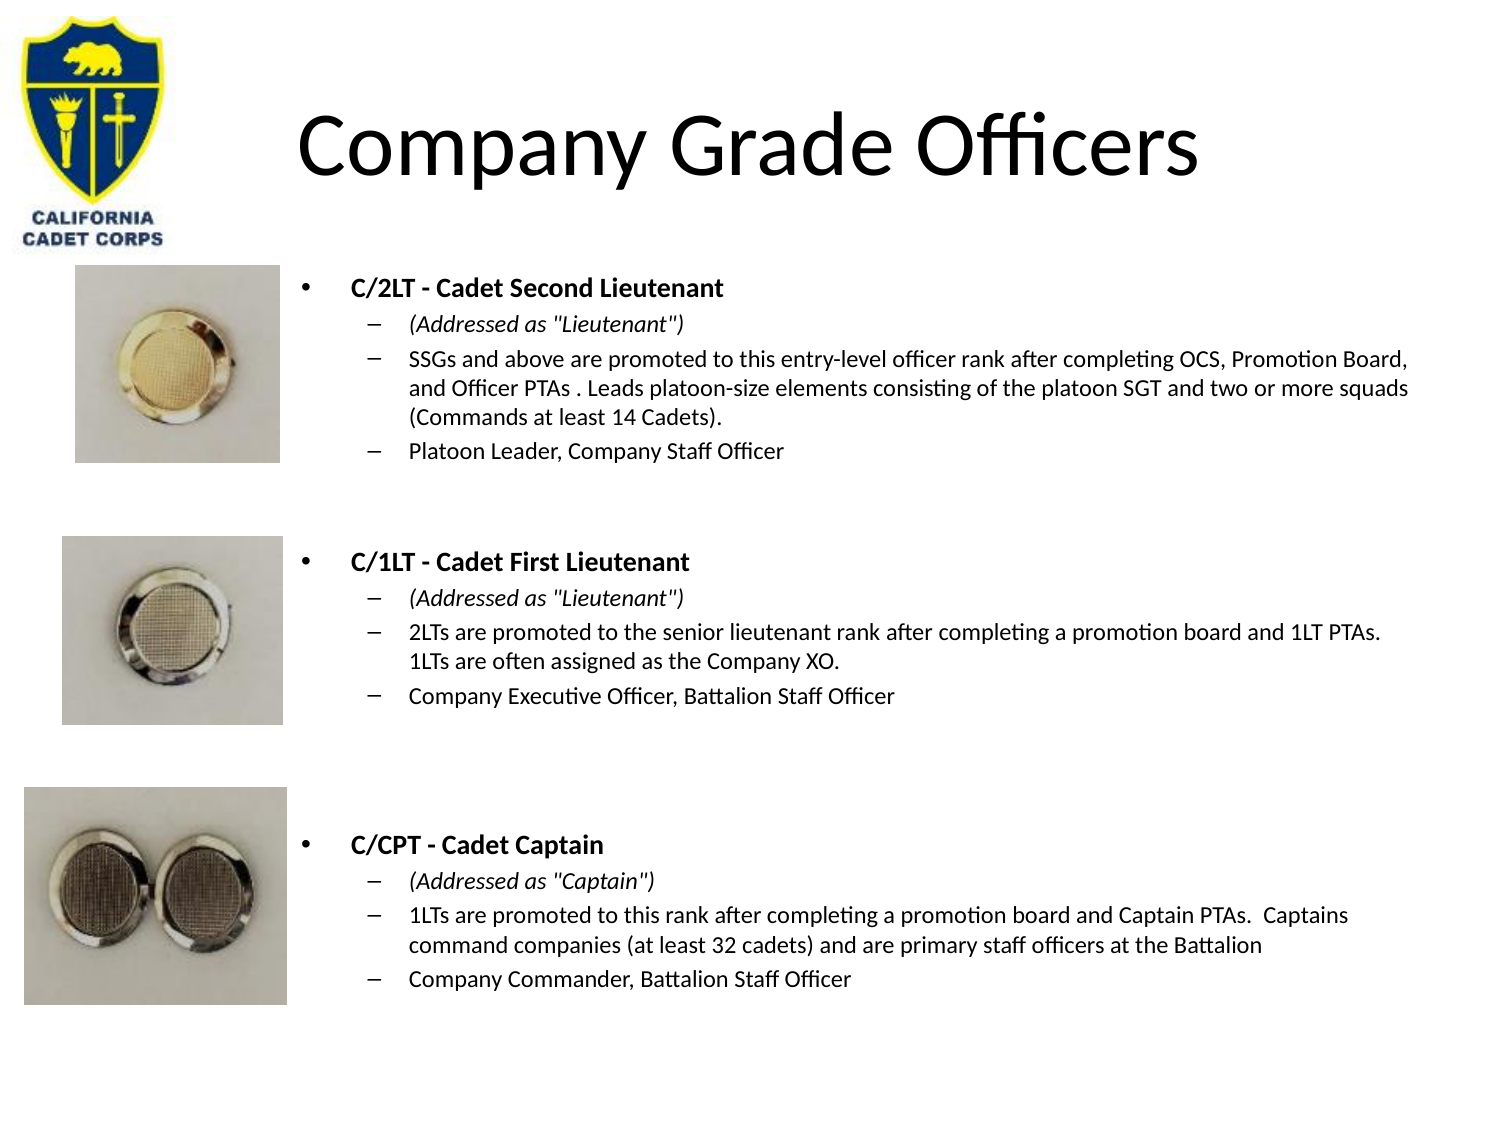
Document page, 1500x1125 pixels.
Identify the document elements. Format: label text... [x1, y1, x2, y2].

picture [24, 787, 287, 1006]
list C/2LT - Cadet Second Lieutenant (Addressed as "Lieutenant") SSGs and above are promoted to this entry-level officer rank after completing OCS, Promotion Board, and Officer PTAs . Leads platoon-size elements consisting of the platoon SGT and two or more squads (Commands at least 14 Cadets). Platoon Leader, Company Staff Officer C/1LT - Cadet First Lieutenant (Addressed as "Lieutenant") 2LTs are promoted to the senior lieutenant rank after completing a promotion board and 1LT PTAs. 1LTs are often assigned as the Company XO. Company Executive Officer, Battalion Staff Officer C/CPT - Cadet Captain (Addressed as "Captain") 1LTs are promoted to this rank after completing a promotion board and Captain PTAs. Captains command companies (at least 32 cadets) and are primary staff officers at the Battalion Company Commander, Battalion Staff Officer [286, 262, 1425, 1005]
title Company Grade Officers [162, 45, 1338, 233]
picture [0, 16, 186, 261]
picture [62, 536, 283, 726]
picture [75, 265, 280, 464]
